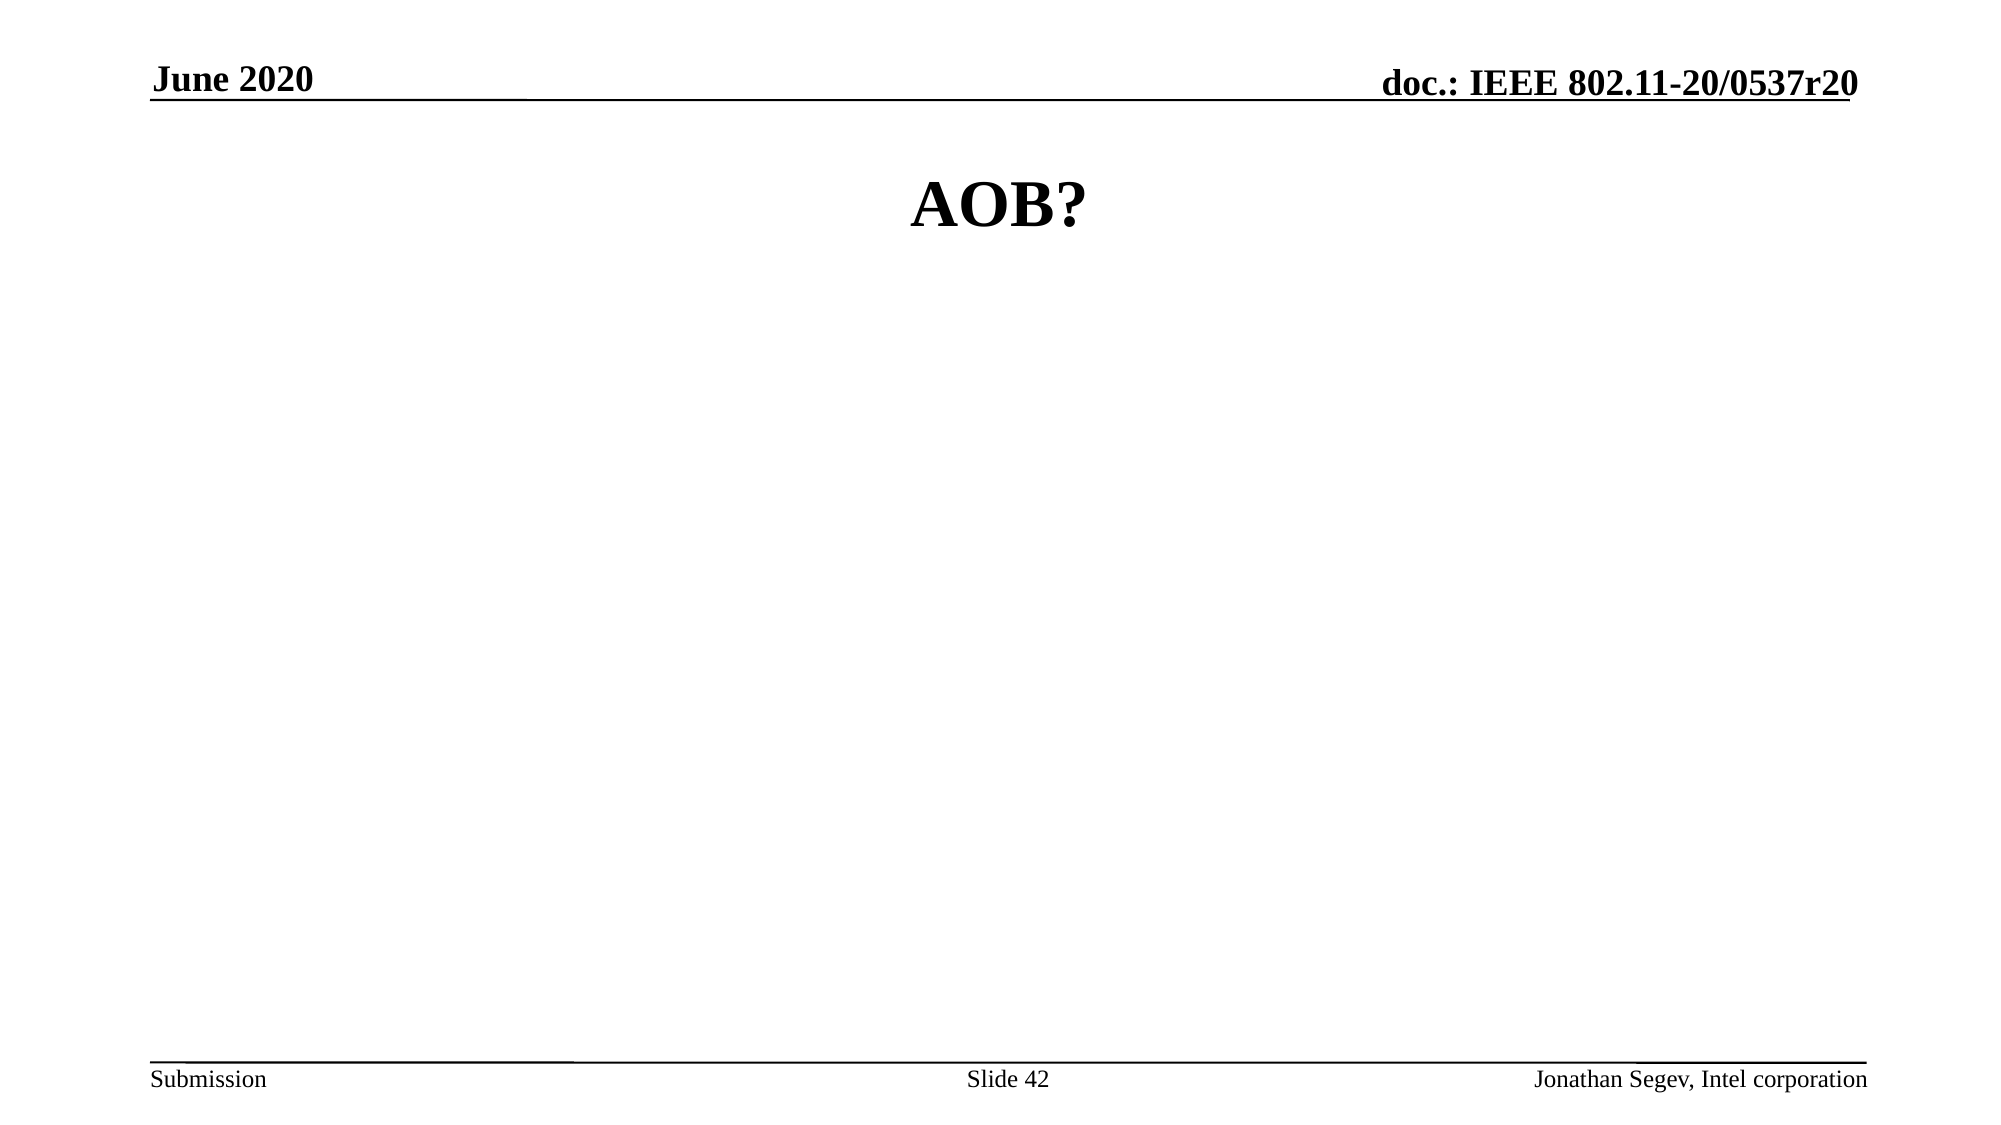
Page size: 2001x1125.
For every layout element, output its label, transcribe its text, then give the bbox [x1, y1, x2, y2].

slide_number Slide 42 [950, 1061, 1067, 1123]
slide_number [152, 54, 563, 100]
title AOB? [149, 112, 1850, 288]
footer Jonathan Segev, Intel corporation [1171, 1061, 1869, 1093]
